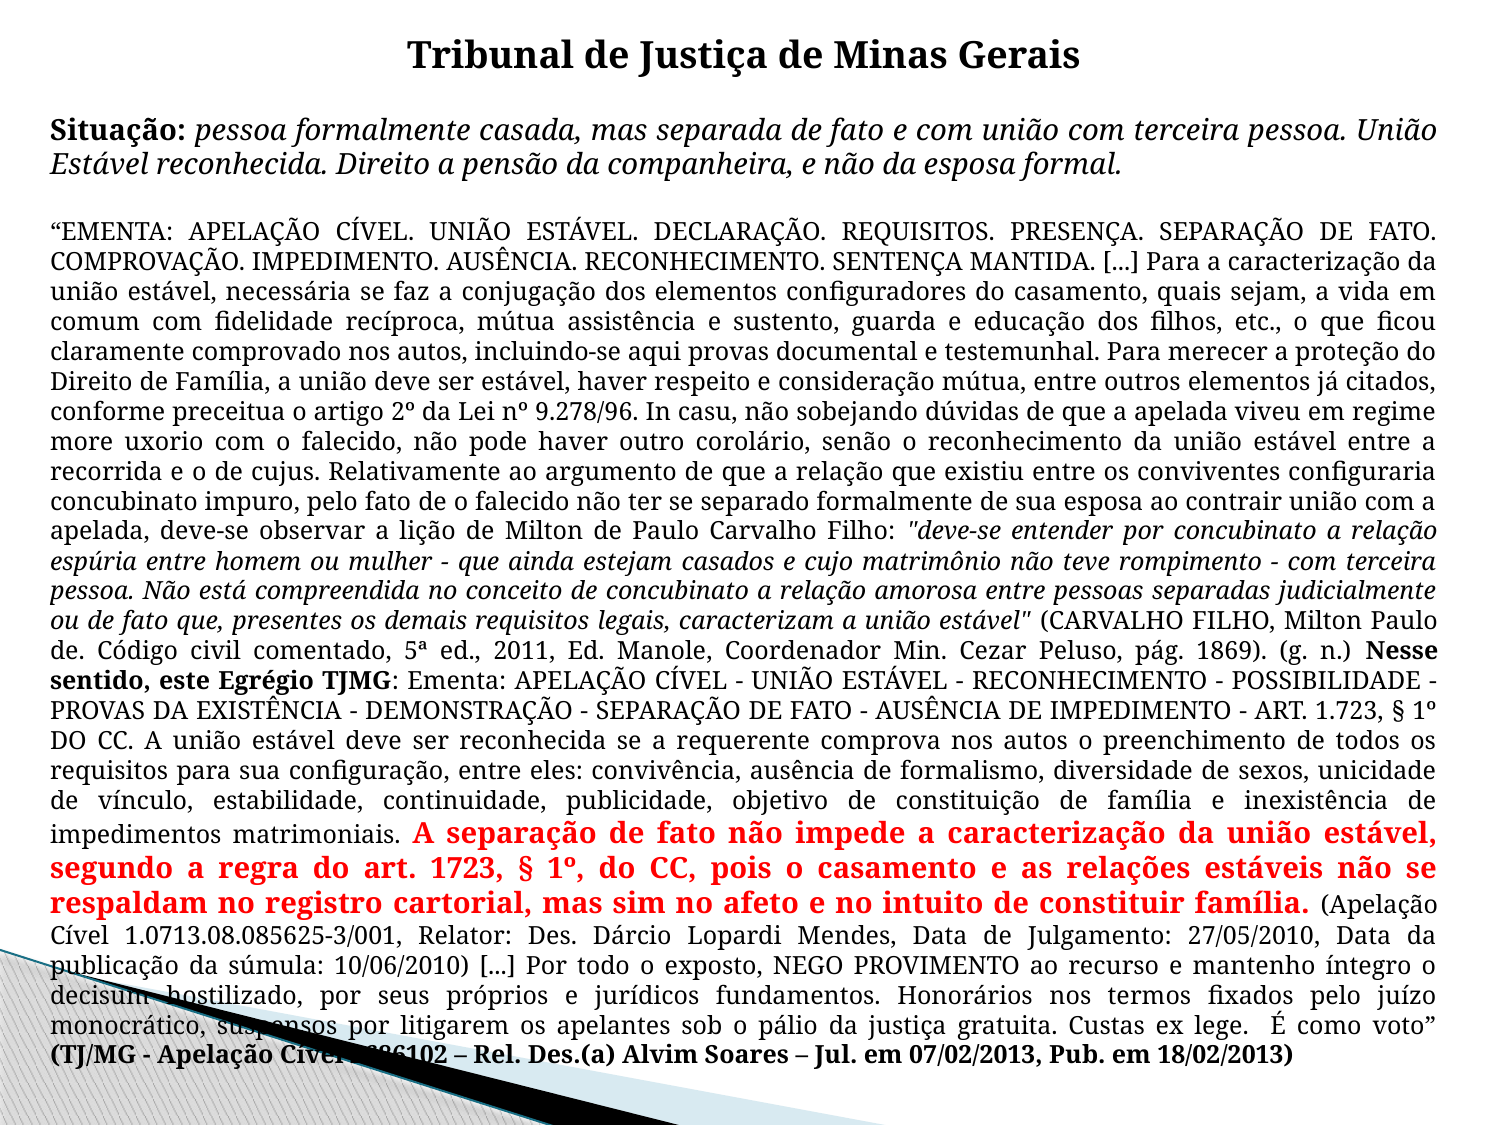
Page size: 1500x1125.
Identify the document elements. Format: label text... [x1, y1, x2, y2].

text_box Tribunal de Justiça de Minas Gerais Situação: pessoa formalmente casada, mas separada de fato e com união com terceira pessoa. União Estável reconhecida. Direito a pensão da companheira, e não da esposa formal. “EMENTA: APELAÇÃO CÍVEL. UNIÃO ESTÁVEL. DECLARAÇÃO. REQUISITOS. PRESENÇA. SEPARAÇÃO DE FATO. COMPROVAÇÃO. IMPEDIMENTO. AUSÊNCIA. RECONHECIMENTO. SENTENÇA MANTIDA. [...] Para a caracterização da união estável, necessária se faz a conjugação dos elementos configuradores do casamento, quais sejam, a vida em comum com fidelidade recíproca, mútua assistência e sustento, guarda e educação dos filhos, etc., o que ficou claramente comprovado nos autos, incluindo-se aqui provas documental e testemunhal. Para merecer a proteção do Direito de Família, a união deve ser estável, haver respeito e consideração mútua, entre outros elementos já citados, conforme preceitua o artigo 2º da Lei nº 9.278/96. In casu, não sobejando dúvidas de que a apelada viveu em regime more uxorio com o falecido, não pode haver outro corolário, senão o reconhecimento da união estável entre a recorrida e o de cujus. Relativamente ao argumento de que a relação que existiu entre os conviventes configuraria concubinato impuro, pelo fato de o falecido não ter se separado formalmente de sua esposa ao contrair união com a apelada, deve-se observar a lição de Milton de Paulo Carvalho Filho: "deve-se entender por concubinato a relação espúria entre homem ou mulher - que ainda estejam casados e cujo matrimônio não teve rompimento - com terceira pessoa. Não está compreendida no conceito de concubinato a relação amorosa entre pessoas separadas judicialmente ou de fato que, presentes os demais requisitos legais, caracterizam a união estável" (CARVALHO FILHO, Milton Paulo de. Código civil comentado, 5ª ed., 2011, Ed. Manole, Coordenador Min. Cezar Peluso, pág. 1869). (g. n.) Nesse sentido, este Egrégio TJMG: Ementa: APELAÇÃO CÍVEL - UNIÃO ESTÁVEL - RECONHECIMENTO - POSSIBILIDADE - PROVAS DA EXISTÊNCIA - DEMONSTRAÇÃO - SEPARAÇÃO DE FATO - AUSÊNCIA DE IMPEDIMENTO - ART. 1.723, § 1º DO CC. A união estável deve ser reconhecida se a requerente comprova nos autos o preenchimento de todos os requisitos para sua configuração, entre eles: convivência, ausência de formalismo, diversidade de sexos, unicidade de vínculo, estabilidade, continuidade, publicidade, objetivo de constituição de família e inexistência de impedimentos matrimoniais. A separação de fato não impede a caracterização da união estável, segundo a regra do art. 1723, § 1º, do CC, pois o casamento e as relações estáveis não se respaldam no registro cartorial, mas sim no afeto e no intuito de constituir família. (Apelação Cível 1.0713.08.085625-3/001, Relator: Des. Dárcio Lopardi Mendes, Data de Julgamento: 27/05/2010, Data da publicação da súmula: 10/06/2010) [...] Por todo o exposto, NEGO PROVIMENTO ao recurso e mantenho íntegro o decisum hostilizado, por seus próprios e jurídicos fundamentos. Honorários nos termos fixados pelo juízo monocrático, suspensos por litigarem os apelantes sob o pálio da justiça gratuita. Custas ex lege. É como voto” (TJ/MG - Apelação Cível 2686102 – Rel. Des.(a) Alvim Soares – Jul. em 07/02/2013, Pub. em 18/02/2013) [35, 23, 1454, 1107]
